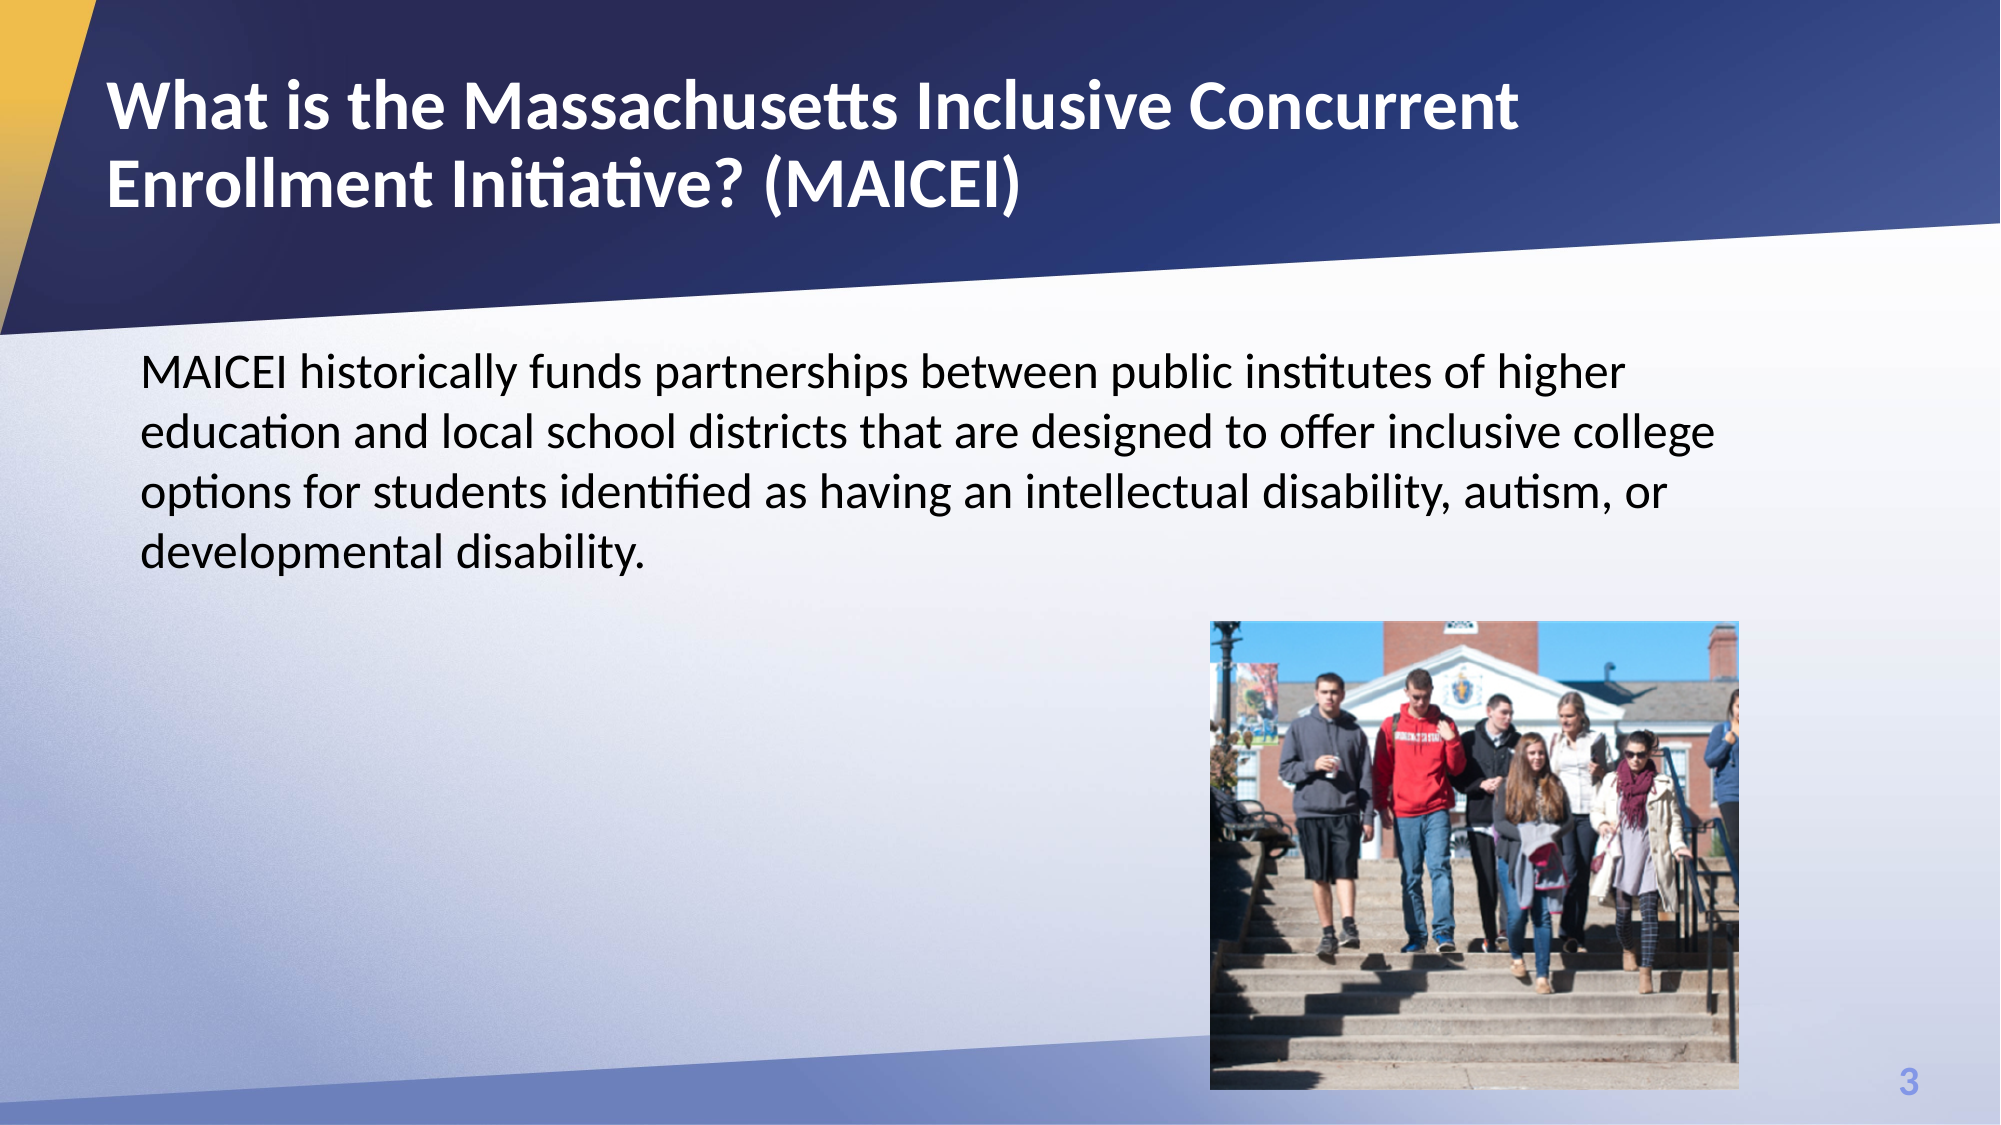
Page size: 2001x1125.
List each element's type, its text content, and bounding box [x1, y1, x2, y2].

picture [0, 0, 2000, 1125]
title What is the Massachusetts Inclusive Concurrent Enrollment Initiative? (MAICEI) [91, 59, 1863, 231]
text_box MAICEI historically funds partnerships between public institutes of higher education and local school districts that are designed to offer inclusive college options for students identified as having an intellectual disability, autism, or developmental disability. [125, 331, 1782, 587]
